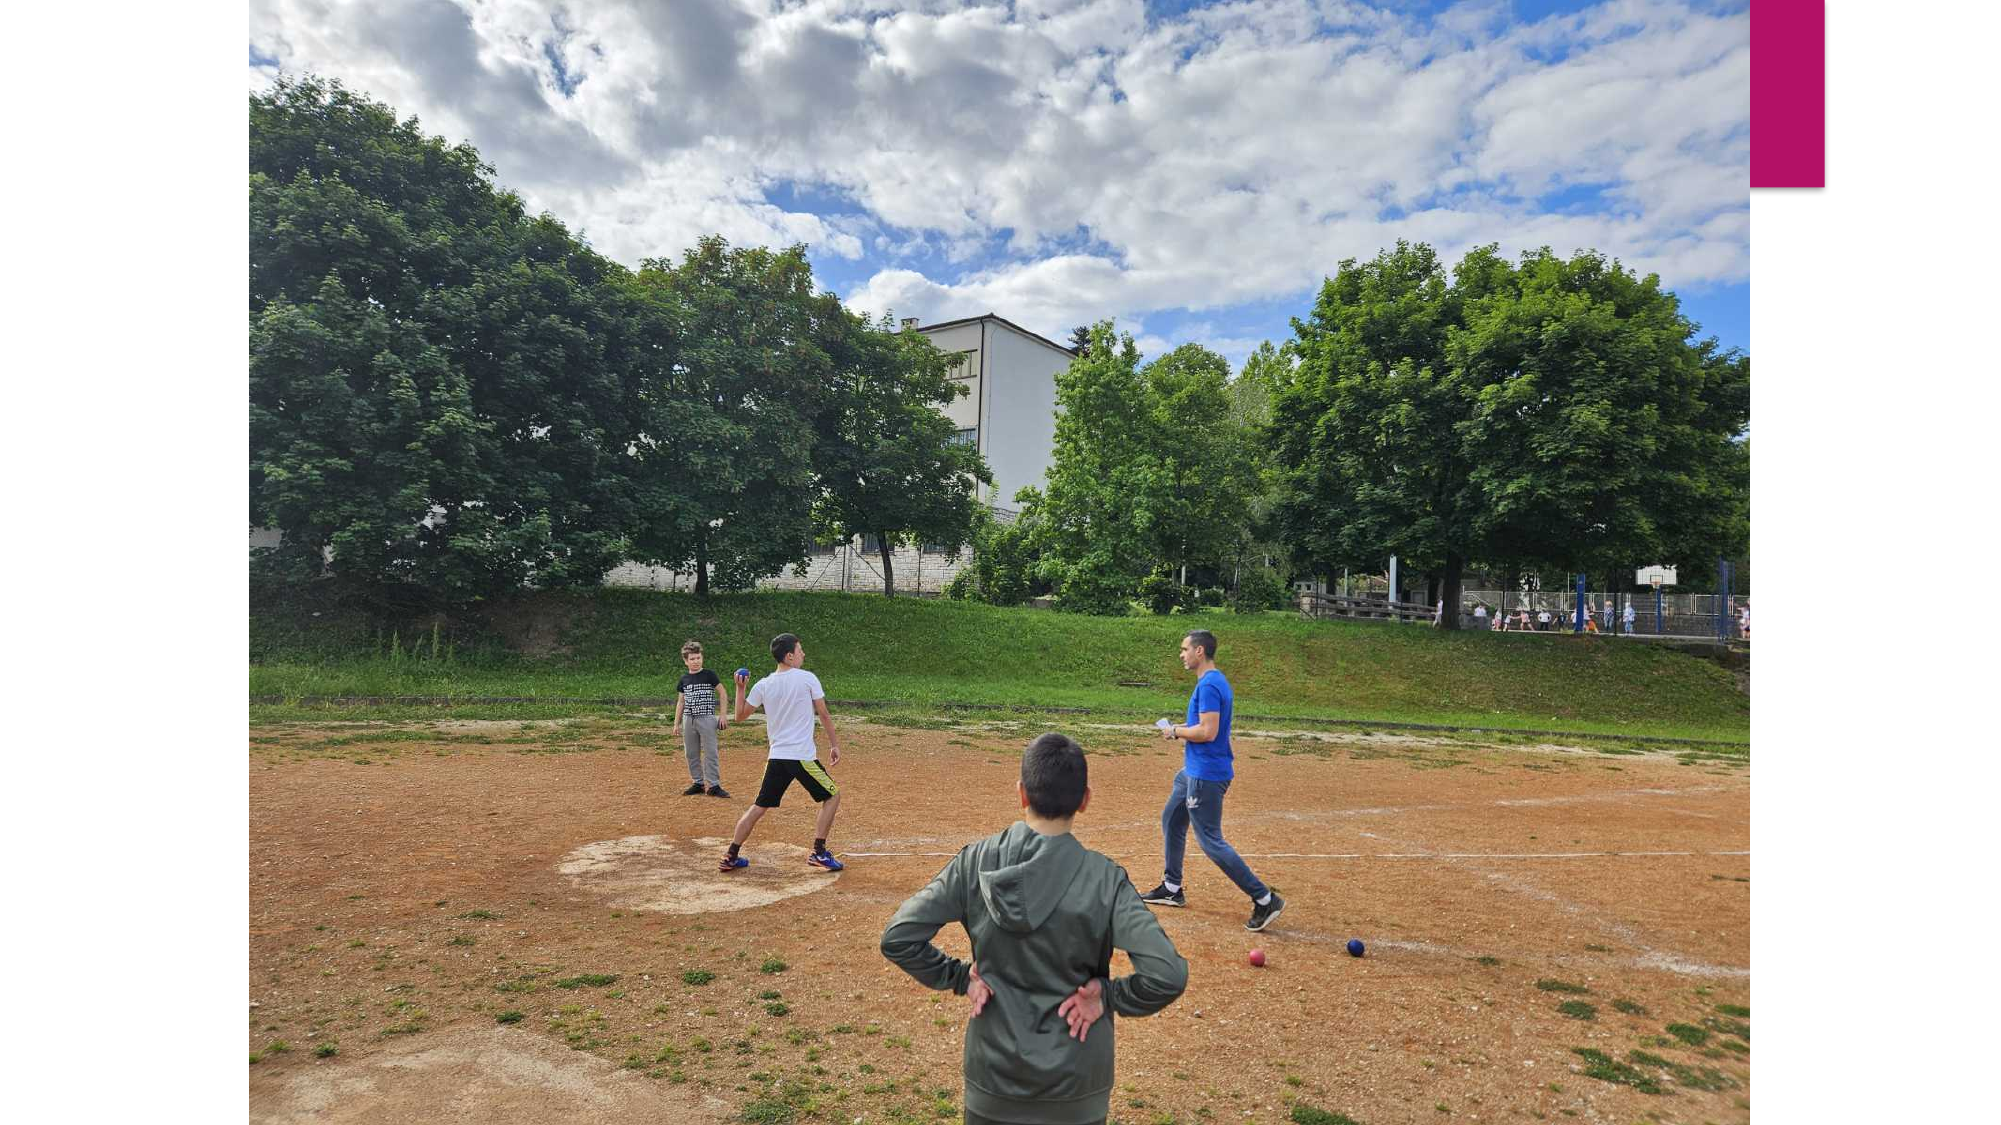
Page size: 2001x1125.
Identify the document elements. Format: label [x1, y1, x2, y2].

picture [249, 0, 1751, 1125]
